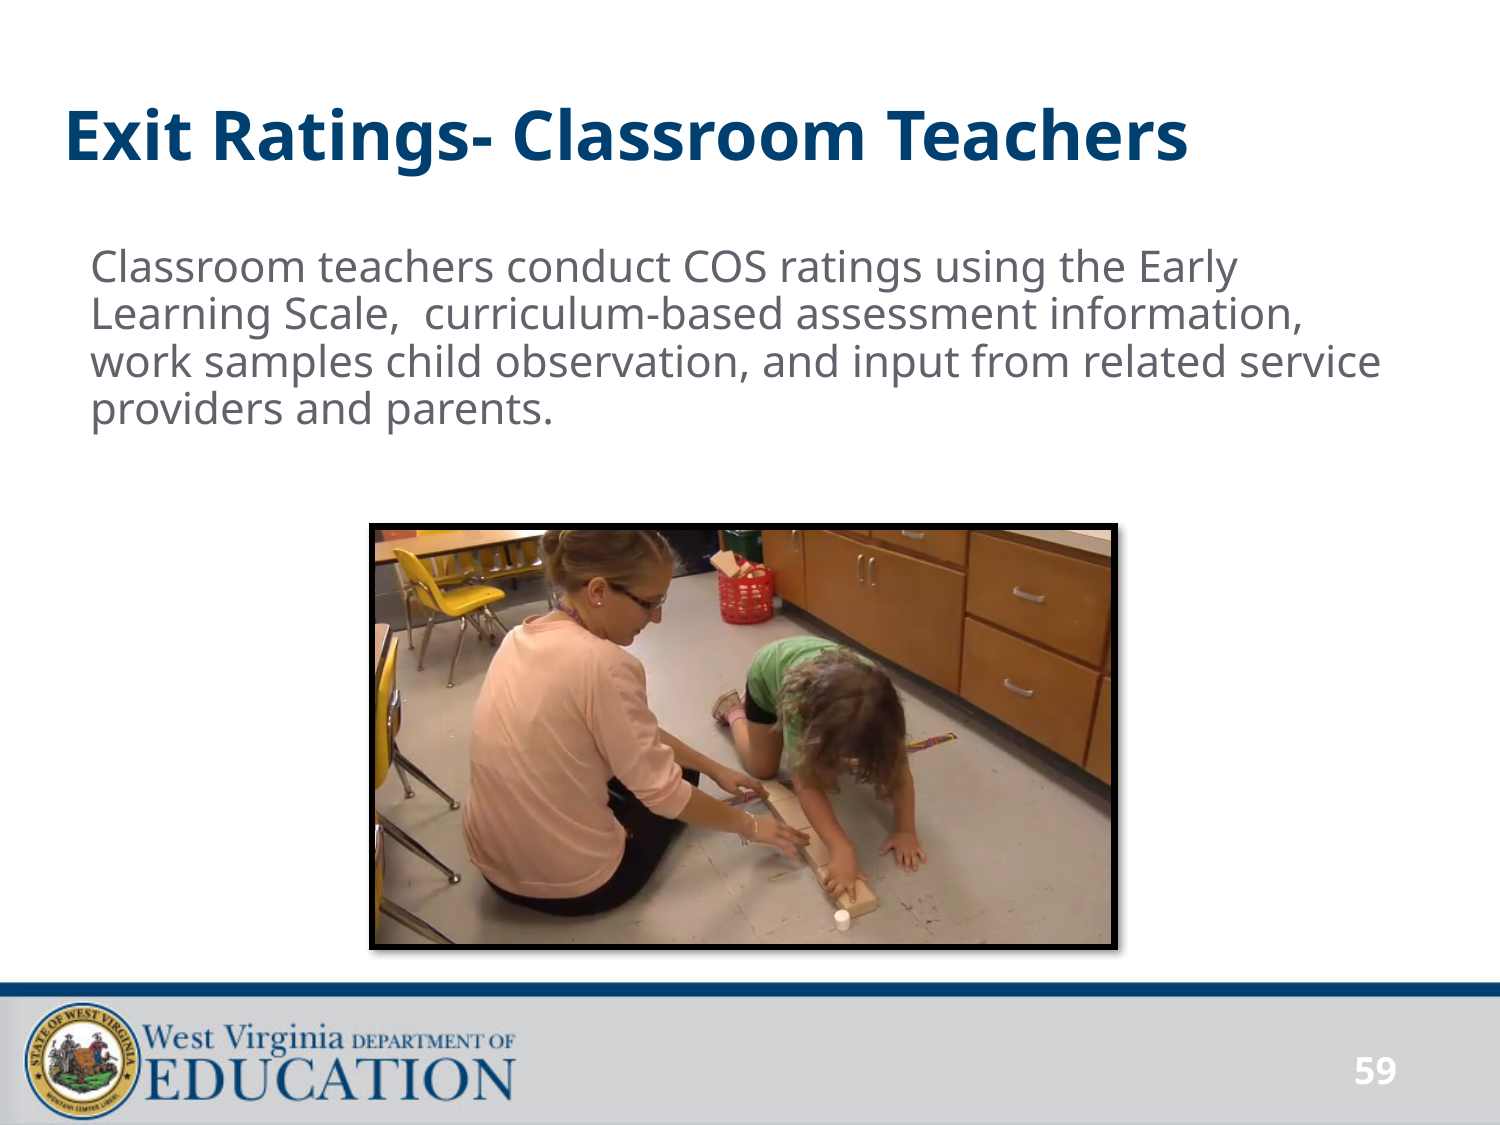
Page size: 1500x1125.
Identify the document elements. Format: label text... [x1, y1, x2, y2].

list Classroom teachers conduct COS ratings using the Early Learning Scale, curriculum-based assessment information, work samples child observation, and input from related service providers and parents. [75, 237, 1425, 1005]
picture [0, 0, 1500, 1125]
title Exit Ratings- Classroom Teachers [49, 23, 1448, 254]
slide_number 59 [1303, 1042, 1448, 1103]
